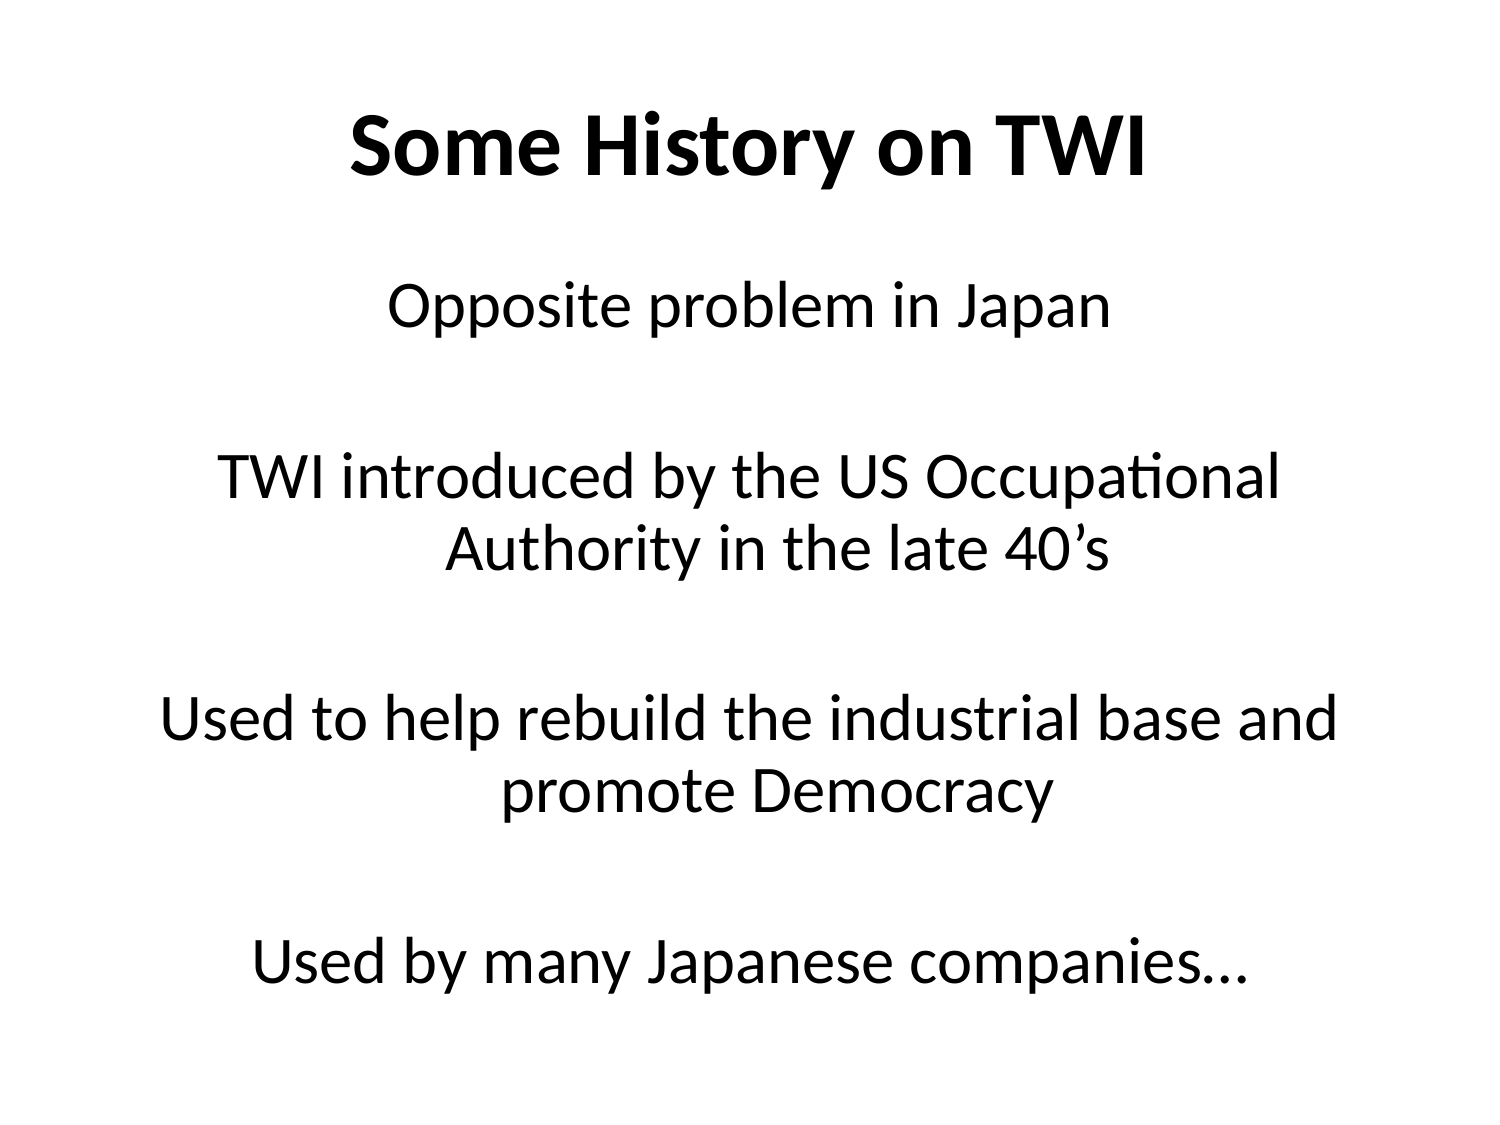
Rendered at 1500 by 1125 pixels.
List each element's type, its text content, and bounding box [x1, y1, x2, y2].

title Some History on TWI [75, 45, 1425, 233]
list Opposite problem in Japan TWI introduced by the US Occupational Authority in the late 40’s Used to help rebuild the industrial base and promote Democracy Used by many Japanese companies… [75, 262, 1425, 1074]
